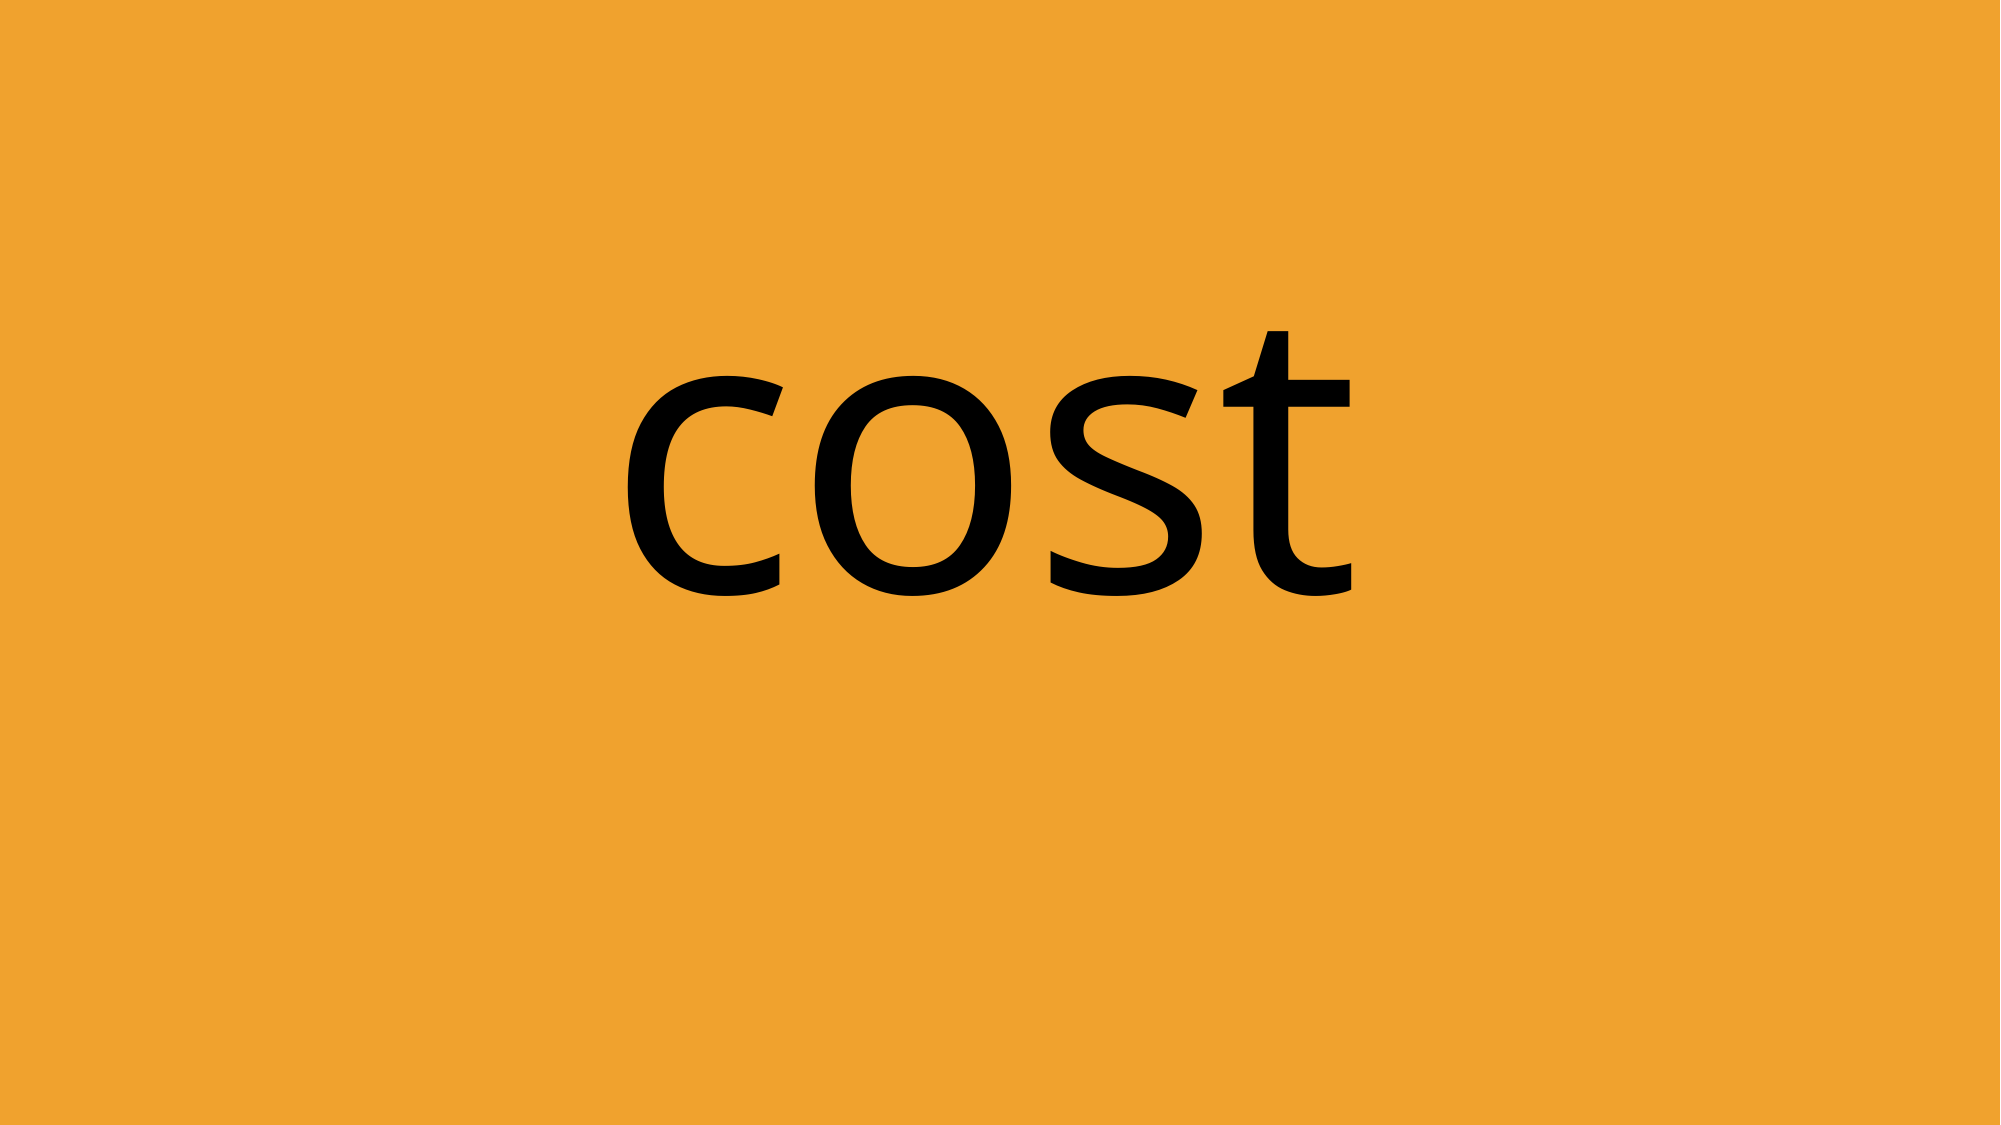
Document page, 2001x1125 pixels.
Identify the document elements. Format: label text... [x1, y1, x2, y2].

title cost [98, 126, 1868, 677]
